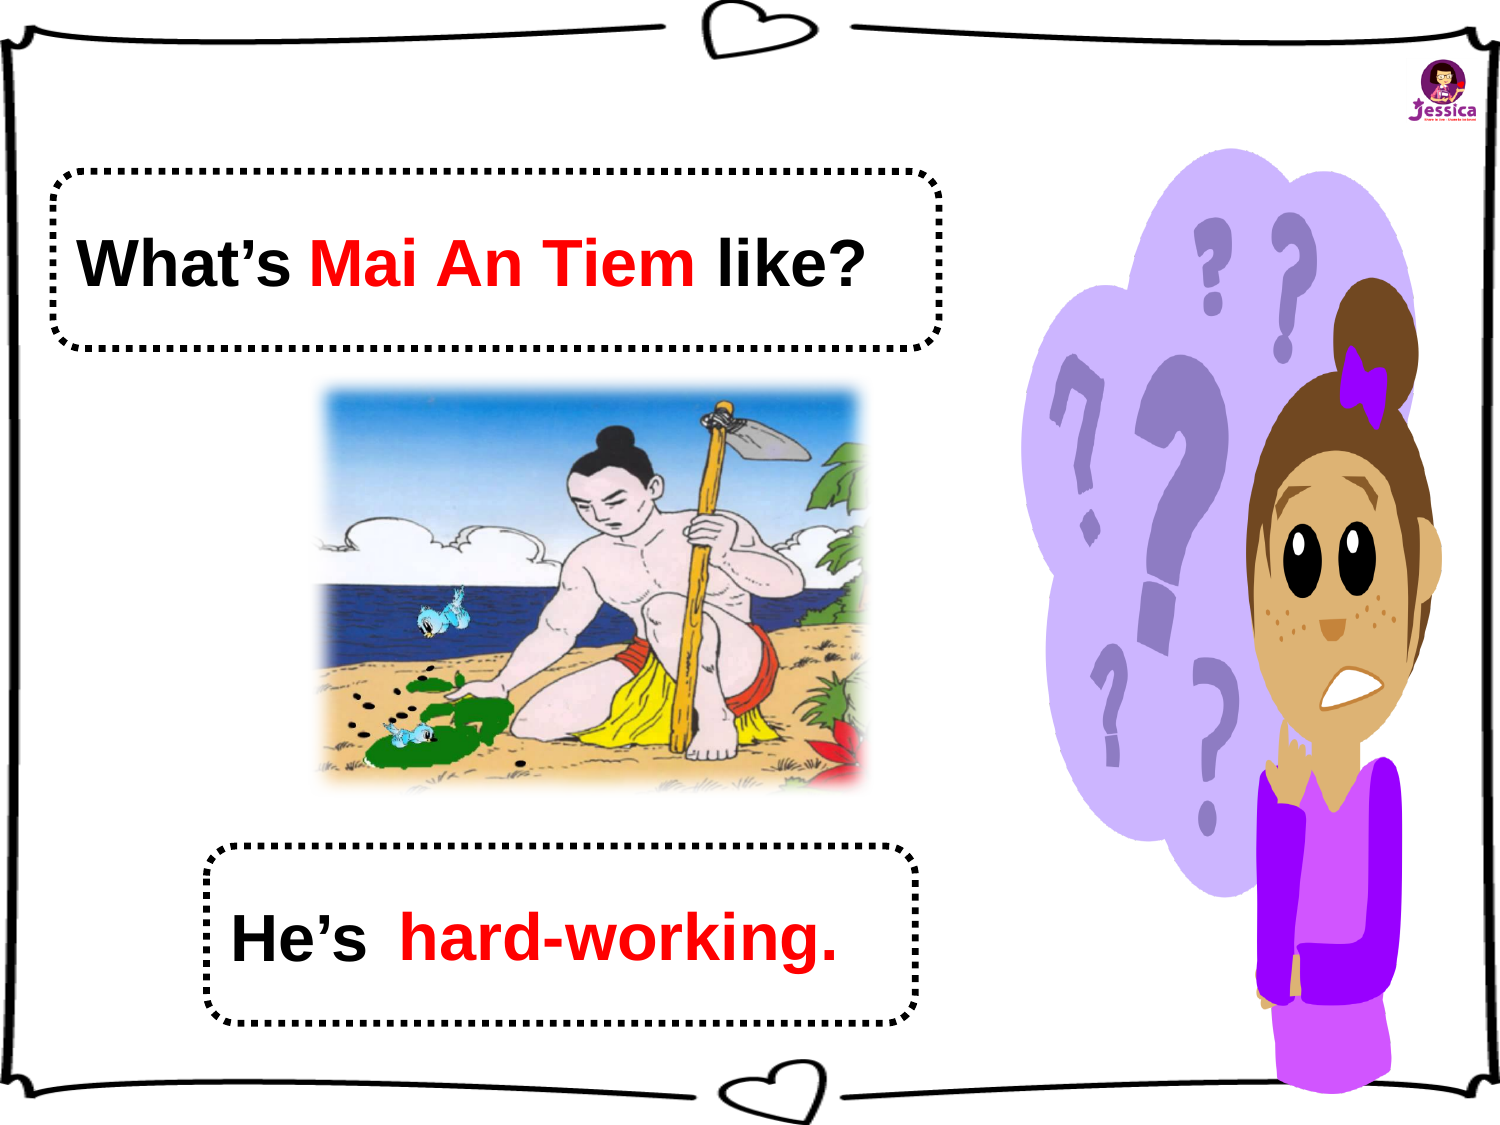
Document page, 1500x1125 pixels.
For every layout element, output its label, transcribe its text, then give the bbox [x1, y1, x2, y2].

text_box What’s like? [50, 169, 942, 351]
picture [0, 0, 1500, 1125]
text_box Mai An Tiem [293, 211, 878, 307]
text_box hard-working. [383, 886, 968, 982]
text_box He’s [204, 843, 918, 1026]
